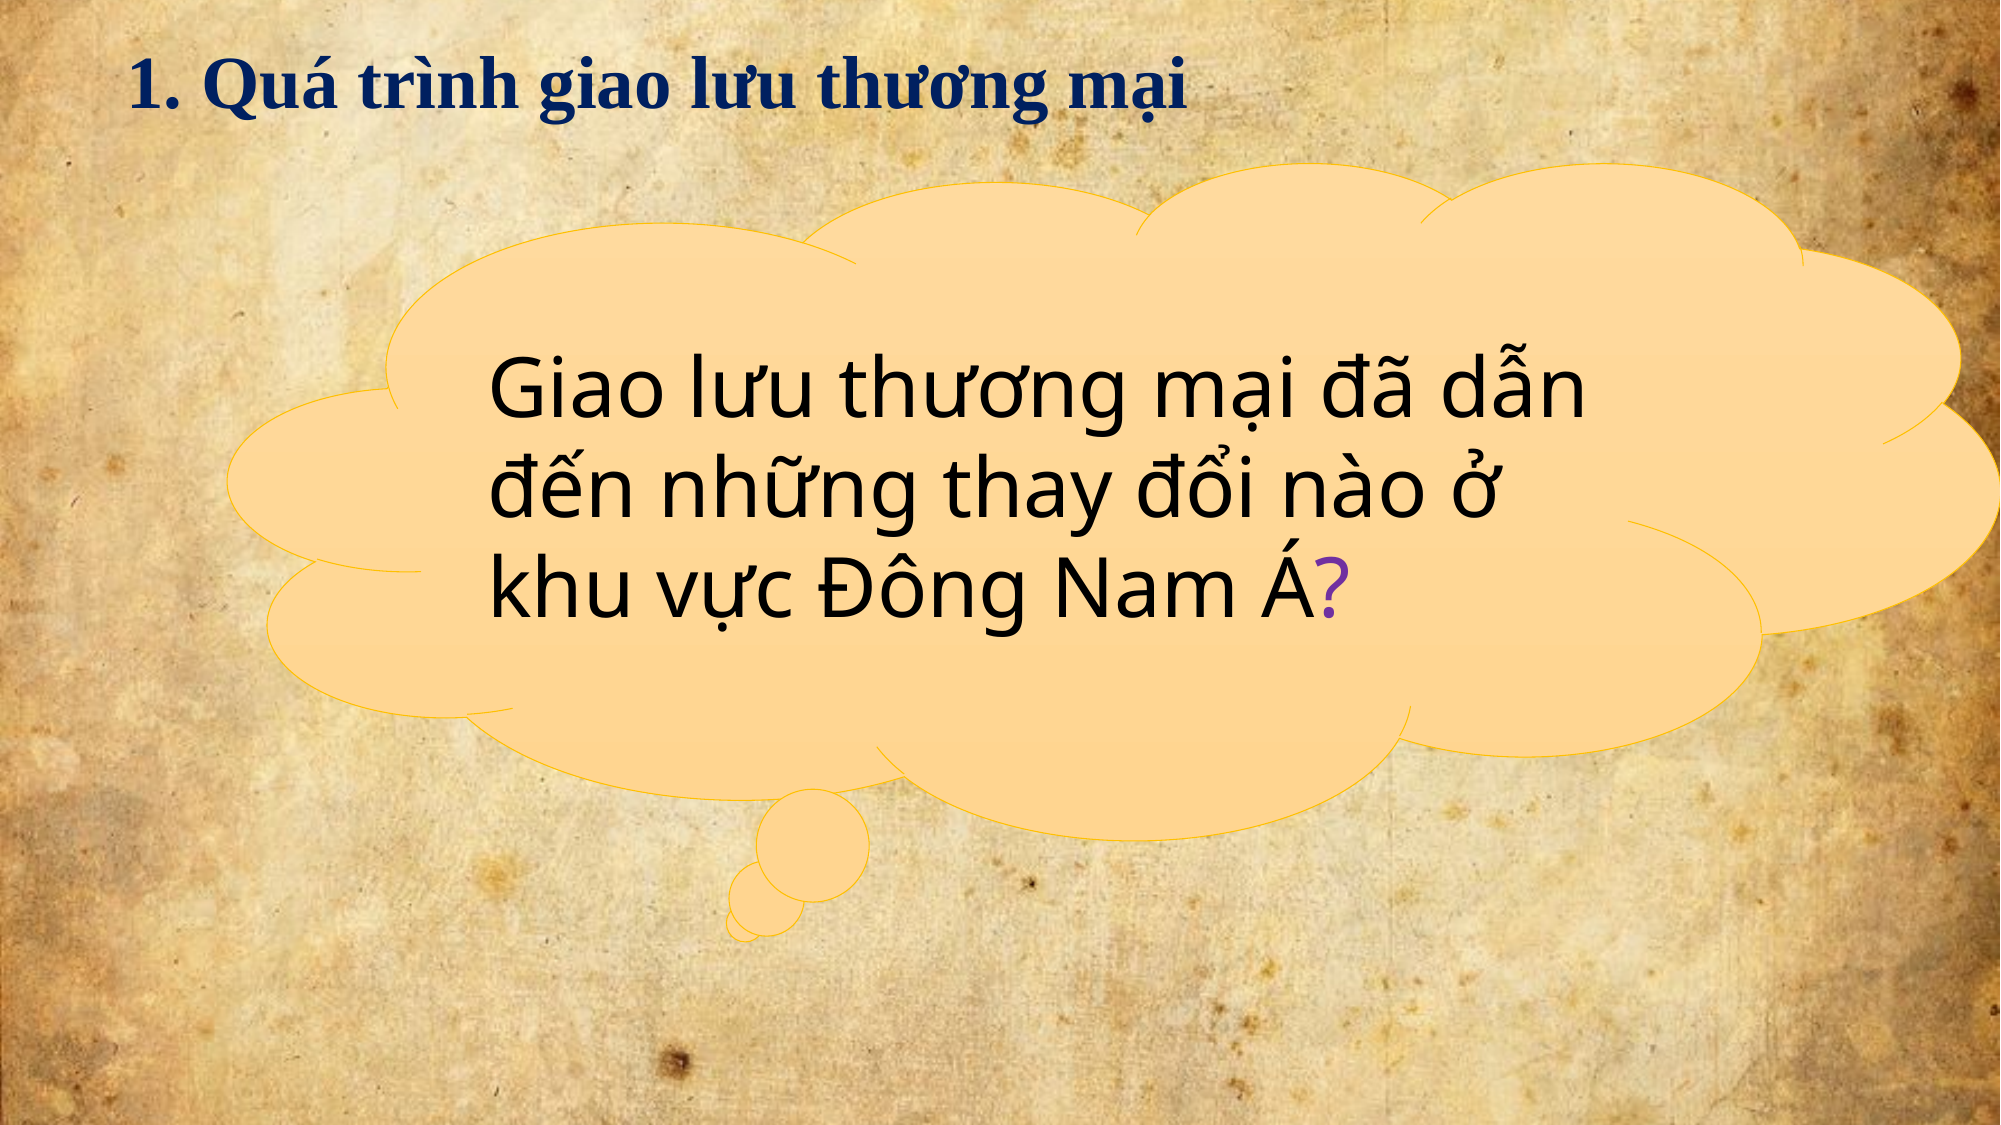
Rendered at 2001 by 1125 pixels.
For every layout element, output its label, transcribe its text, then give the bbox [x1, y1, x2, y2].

text_box Giao lưu thương mại đã dẫn đến những thay đổi nào ở khu vực Đông Nam Á? [226, 162, 2000, 943]
picture [0, 0, 2000, 1125]
text_box 1. Quá trình giao lưu thương mại [111, 25, 1316, 131]
